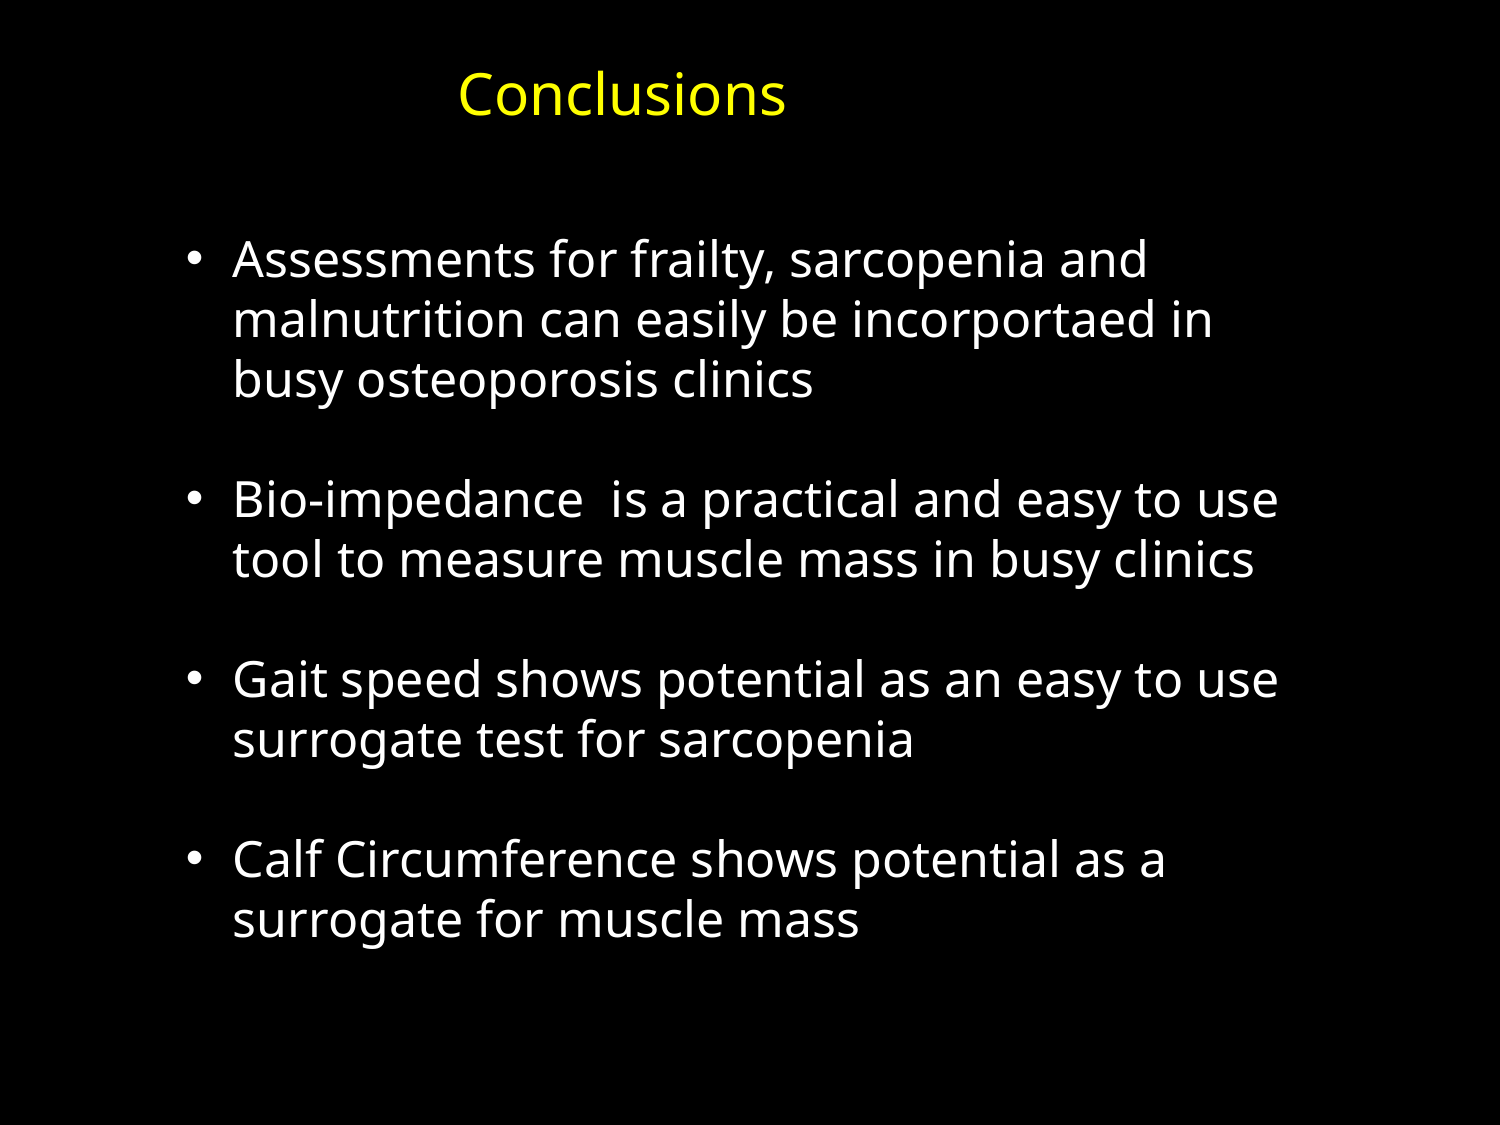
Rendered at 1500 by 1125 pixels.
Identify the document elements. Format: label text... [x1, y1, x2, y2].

text_box Conclusions [442, 49, 821, 135]
text_box Assessments for frailty, sarcopenia and malnutrition can easily be incorportaed in busy osteoporosis clinics Bio-impedance is a practical and easy to use tool to measure muscle mass in busy clinics Gait speed shows potential as an easy to use surrogate test for sarcopenia Calf Circumference shows potential as a surrogate for muscle mass [171, 219, 1353, 955]
